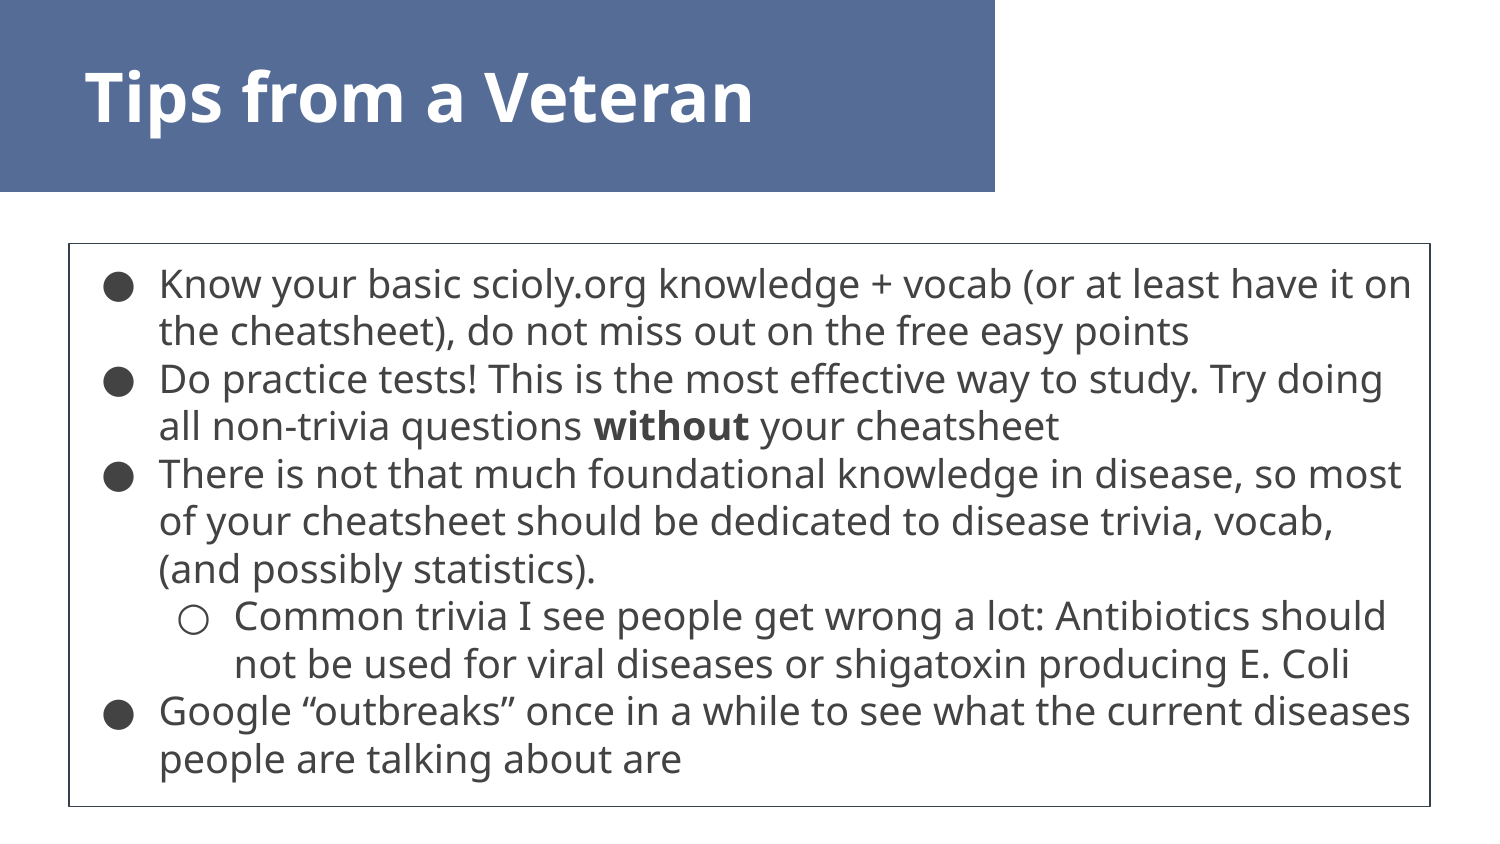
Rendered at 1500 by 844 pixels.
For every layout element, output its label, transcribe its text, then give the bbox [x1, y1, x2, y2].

text_box [0, 0, 995, 192]
title Tips from a Veteran [69, 39, 824, 211]
text_box Know your basic scioly.org knowledge + vocab (or at least have it on the cheatsheet), do not miss out on the free easy points Do practice tests! This is the most effective way to study. Try doing all non-trivia questions without your cheatsheet There is not that much foundational knowledge in disease, so most of your cheatsheet should be dedicated to disease trivia, vocab, (and possibly statistics). Common trivia I see people get wrong a lot: Antibiotics should not be used for viral diseases or shigatoxin producing E. Coli Google “outbreaks” once in a while to see what the current diseases people are talking about are [68, 243, 1431, 807]
